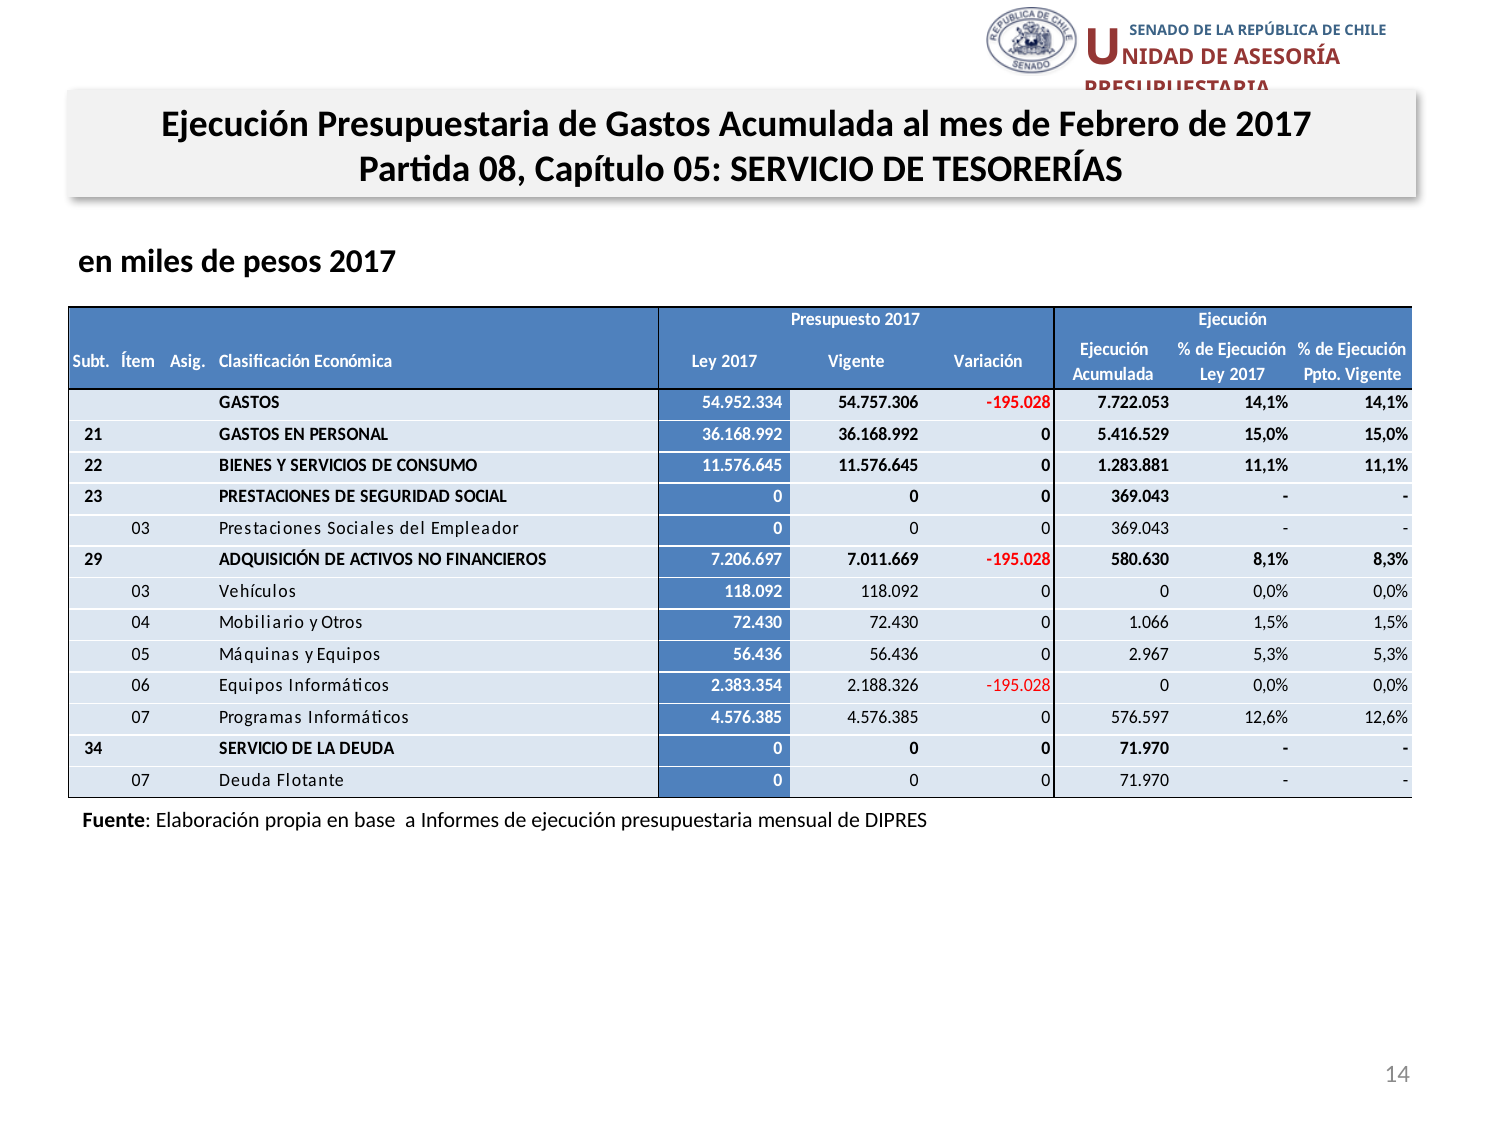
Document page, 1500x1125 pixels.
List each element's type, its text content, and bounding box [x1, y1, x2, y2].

picture [67, 306, 1414, 799]
picture [986, 7, 1079, 76]
text_box Ejecución Presupuestaria de Gastos Acumulada al mes de Febrero de 2017 Partida 08, Capítulo 05: SERVICIO DE TESORERÍAS [67, 90, 1415, 197]
text_box en miles de pesos 2017 [63, 231, 1414, 307]
footer Fuente: Elaboración propia en base a Informes de ejecución presupuestaria mensual de DIPRES [67, 798, 1447, 859]
slide_number 14 [1074, 1042, 1425, 1103]
